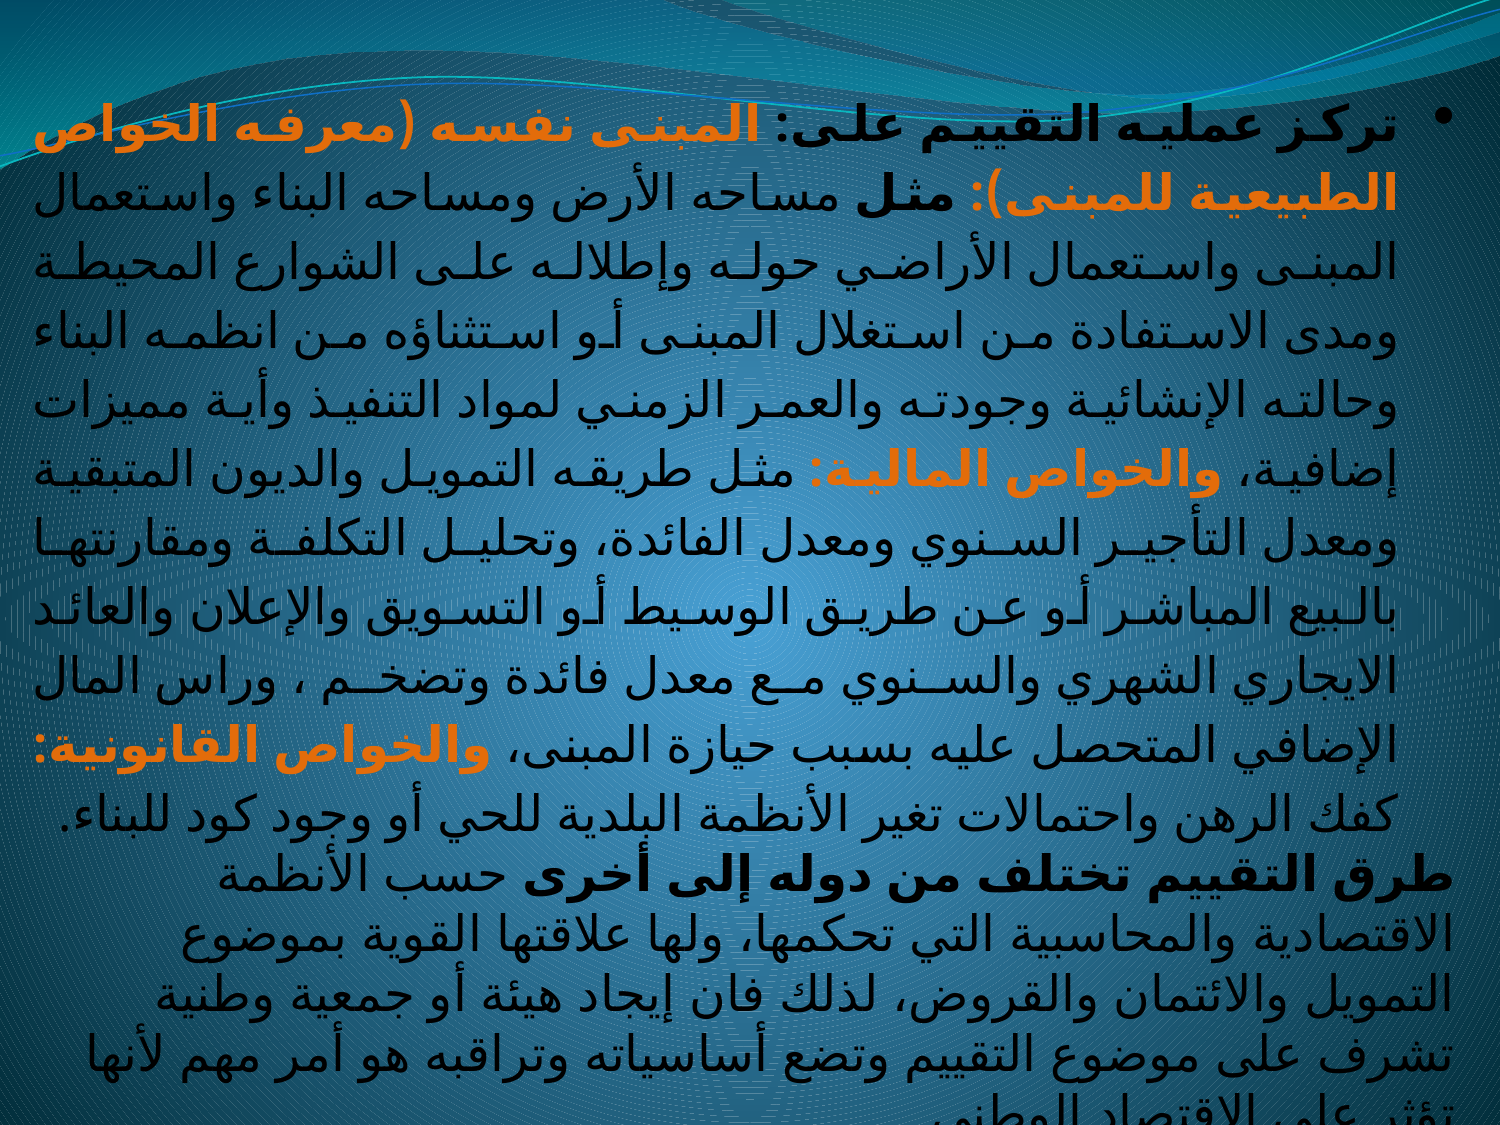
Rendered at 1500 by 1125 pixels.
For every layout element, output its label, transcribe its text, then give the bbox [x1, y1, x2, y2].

text_box تركز عمليه التقييم على: المبنى نفسه (معرفه الخواص الطبيعية للمبنى): مثل مساحه الأرض ومساحه البناء واستعمال المبنى واستعمال الأراضي حوله وإطلاله على الشوارع المحيطة ومدى الاستفادة من استغلال المبنى أو استثناؤه من انظمه البناء وحالته الإنشائية وجودته والعمر الزمني لمواد التنفيذ وأية مميزات إضافية، والخواص المالية: مثل طريقه التمويل والديون المتبقية ومعدل التأجير السنوي ومعدل الفائدة، وتحليل التكلفة ومقارنتها بالبيع المباشر أو عن طريق الوسيط أو التسويق والإعلان والعائد الايجاري الشهري والسنوي مع معدل فائدة وتضخم ، وراس المال الإضافي المتحصل عليه بسبب حيازة المبنى، والخواص القانونية: كفك الرهن واحتمالات تغير الأنظمة البلدية للحي أو وجود كود للبناء. طرق التقييم تختلف من دوله إلى أخرى حسب الأنظمة الاقتصادية والمحاسبية التي تحكمها، ولها علاقتها القوية بموضوع التمويل والائتمان والقروض، لذلك فان إيجاد هيئة أو جمعية وطنية تشرف على موضوع التقييم وتضع أساسياته وتراقبه هو أمر مهم لأنها تؤثر على الاقتصاد الوطني [17, 75, 1471, 1125]
